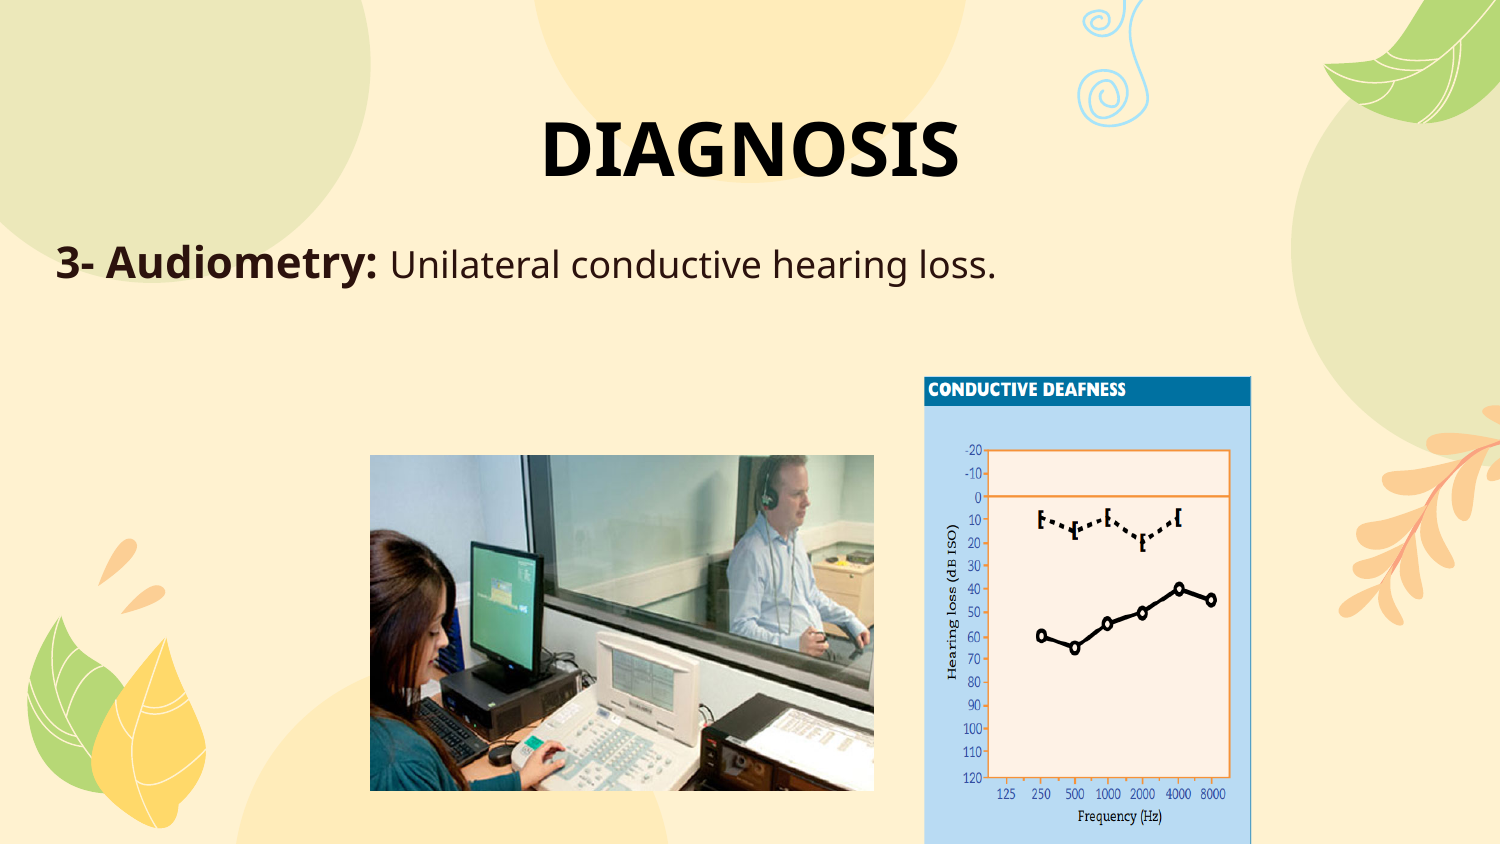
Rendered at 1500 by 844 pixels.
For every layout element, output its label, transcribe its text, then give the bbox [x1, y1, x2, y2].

picture [1044, 383, 1054, 395]
picture [1057, 383, 1063, 395]
picture [929, 383, 938, 396]
picture [1066, 383, 1076, 395]
text_box DIAGNOSIS [370, 94, 1130, 313]
picture [1110, 383, 1125, 395]
picture [940, 383, 963, 396]
picture [396, 781, 404, 791]
picture [1088, 383, 1099, 395]
picture [1002, 383, 1010, 395]
picture [1079, 383, 1085, 395]
picture [1019, 383, 1027, 395]
picture [991, 383, 999, 395]
picture [967, 383, 976, 395]
picture [979, 383, 988, 395]
subtitle 3- Audiometry: Unilateral conductive hearing loss. [17, 212, 1167, 335]
picture [924, 375, 1252, 844]
picture [1102, 383, 1108, 395]
picture [370, 455, 874, 791]
picture [1030, 383, 1036, 395]
